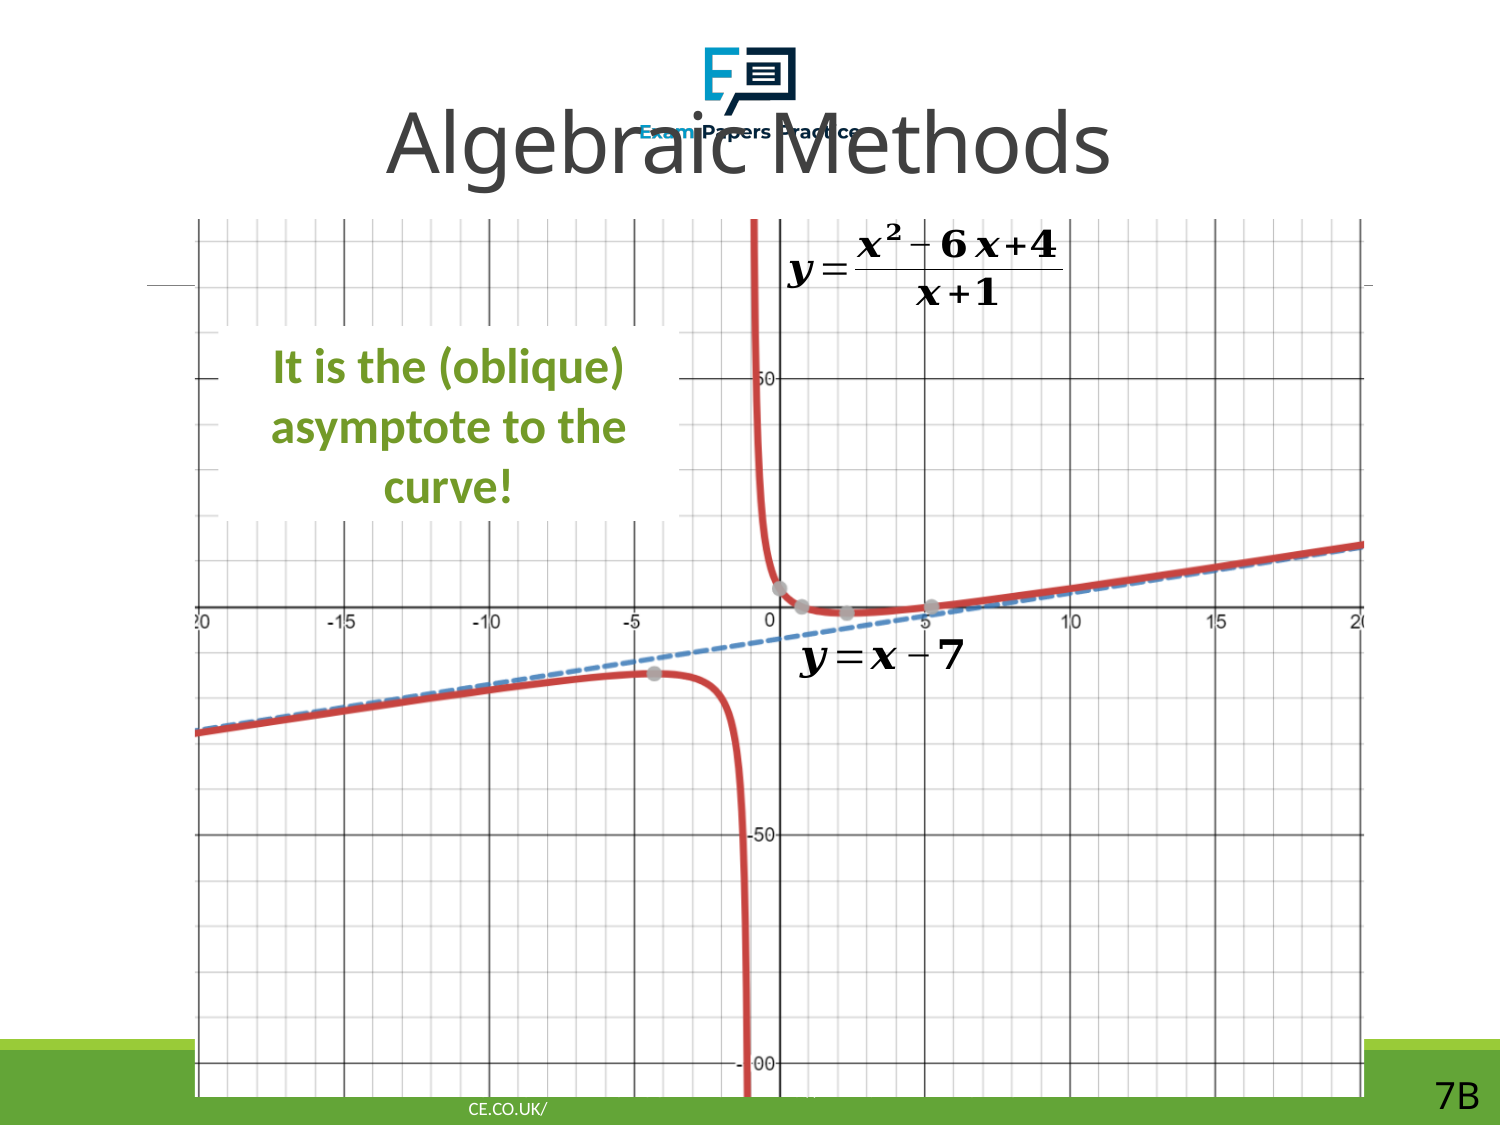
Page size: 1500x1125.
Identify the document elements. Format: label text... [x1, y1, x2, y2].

text_box 7B [1419, 1064, 1496, 1125]
title Algebraic Methods [103, 35, 1397, 199]
footer For more help visit our website https://www.exampaperspractice.co.uk/ [453, 1106, 1047, 1120]
picture [194, 219, 1365, 1098]
